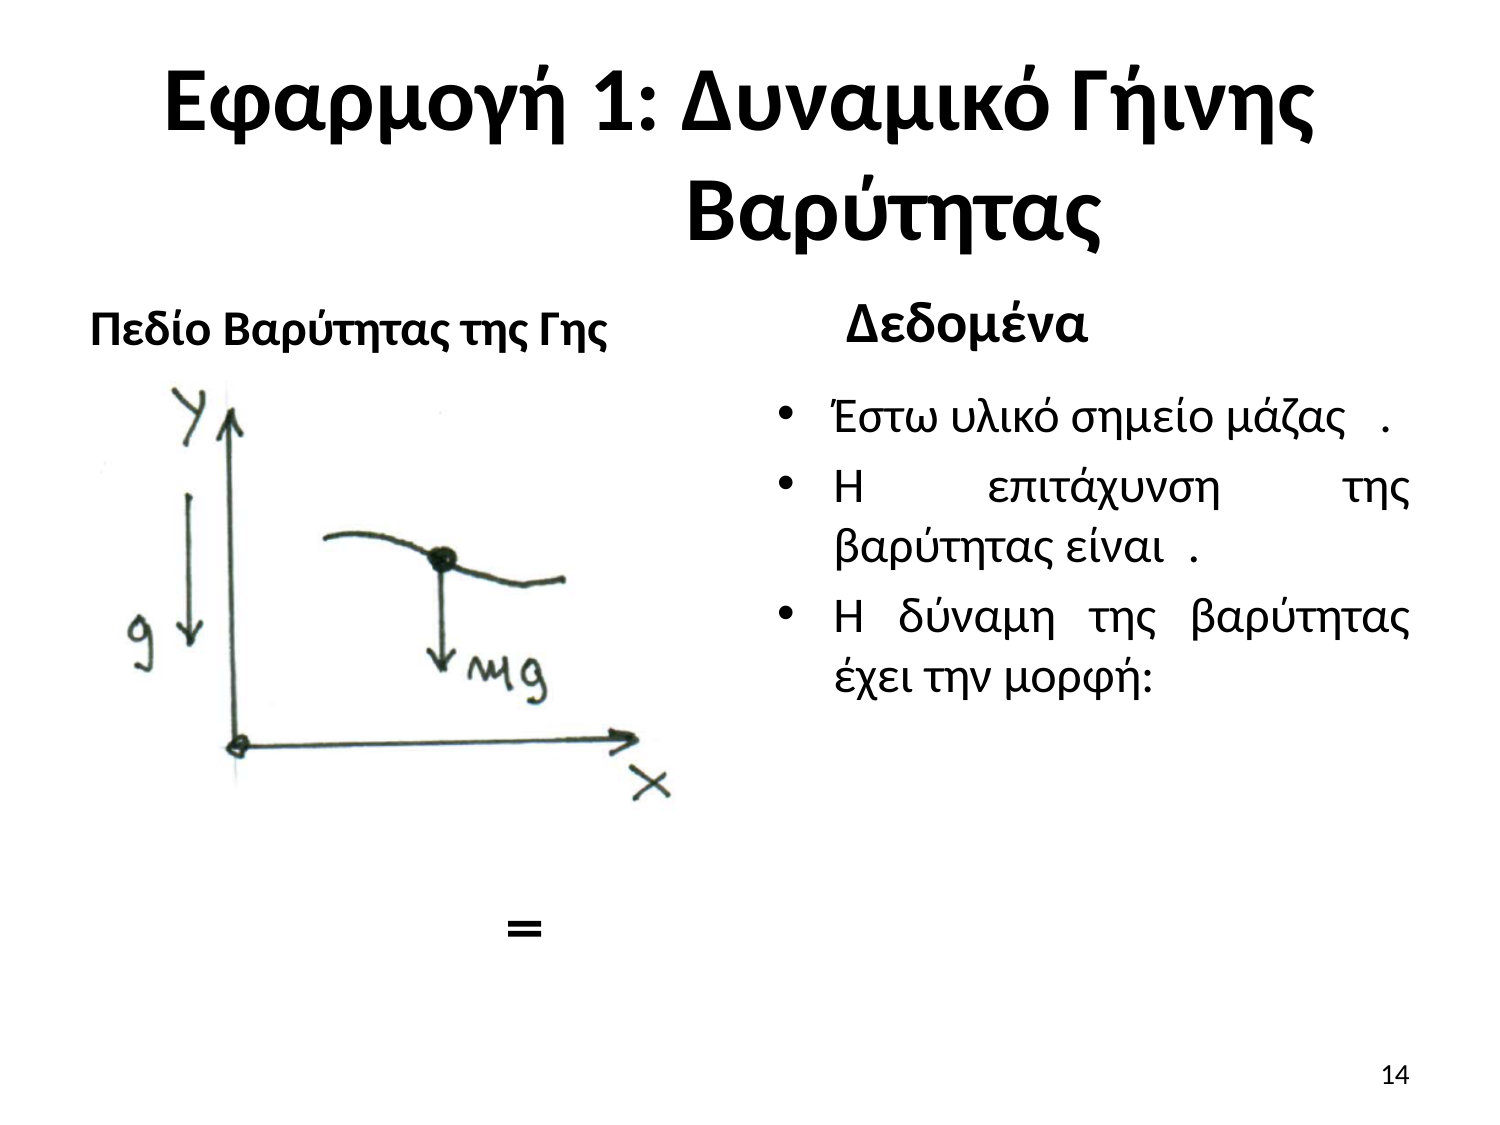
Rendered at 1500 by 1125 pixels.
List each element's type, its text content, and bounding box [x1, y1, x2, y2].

list Πεδίο Βαρύτητας της Γης [75, 258, 738, 364]
title Εφαρμογή 1: Δυναμικό Γήινης Βαρύτητας [75, 19, 1425, 279]
picture [100, 373, 686, 831]
slide_number 14 [1074, 1042, 1425, 1103]
list Δεδομένα [831, 256, 1495, 362]
